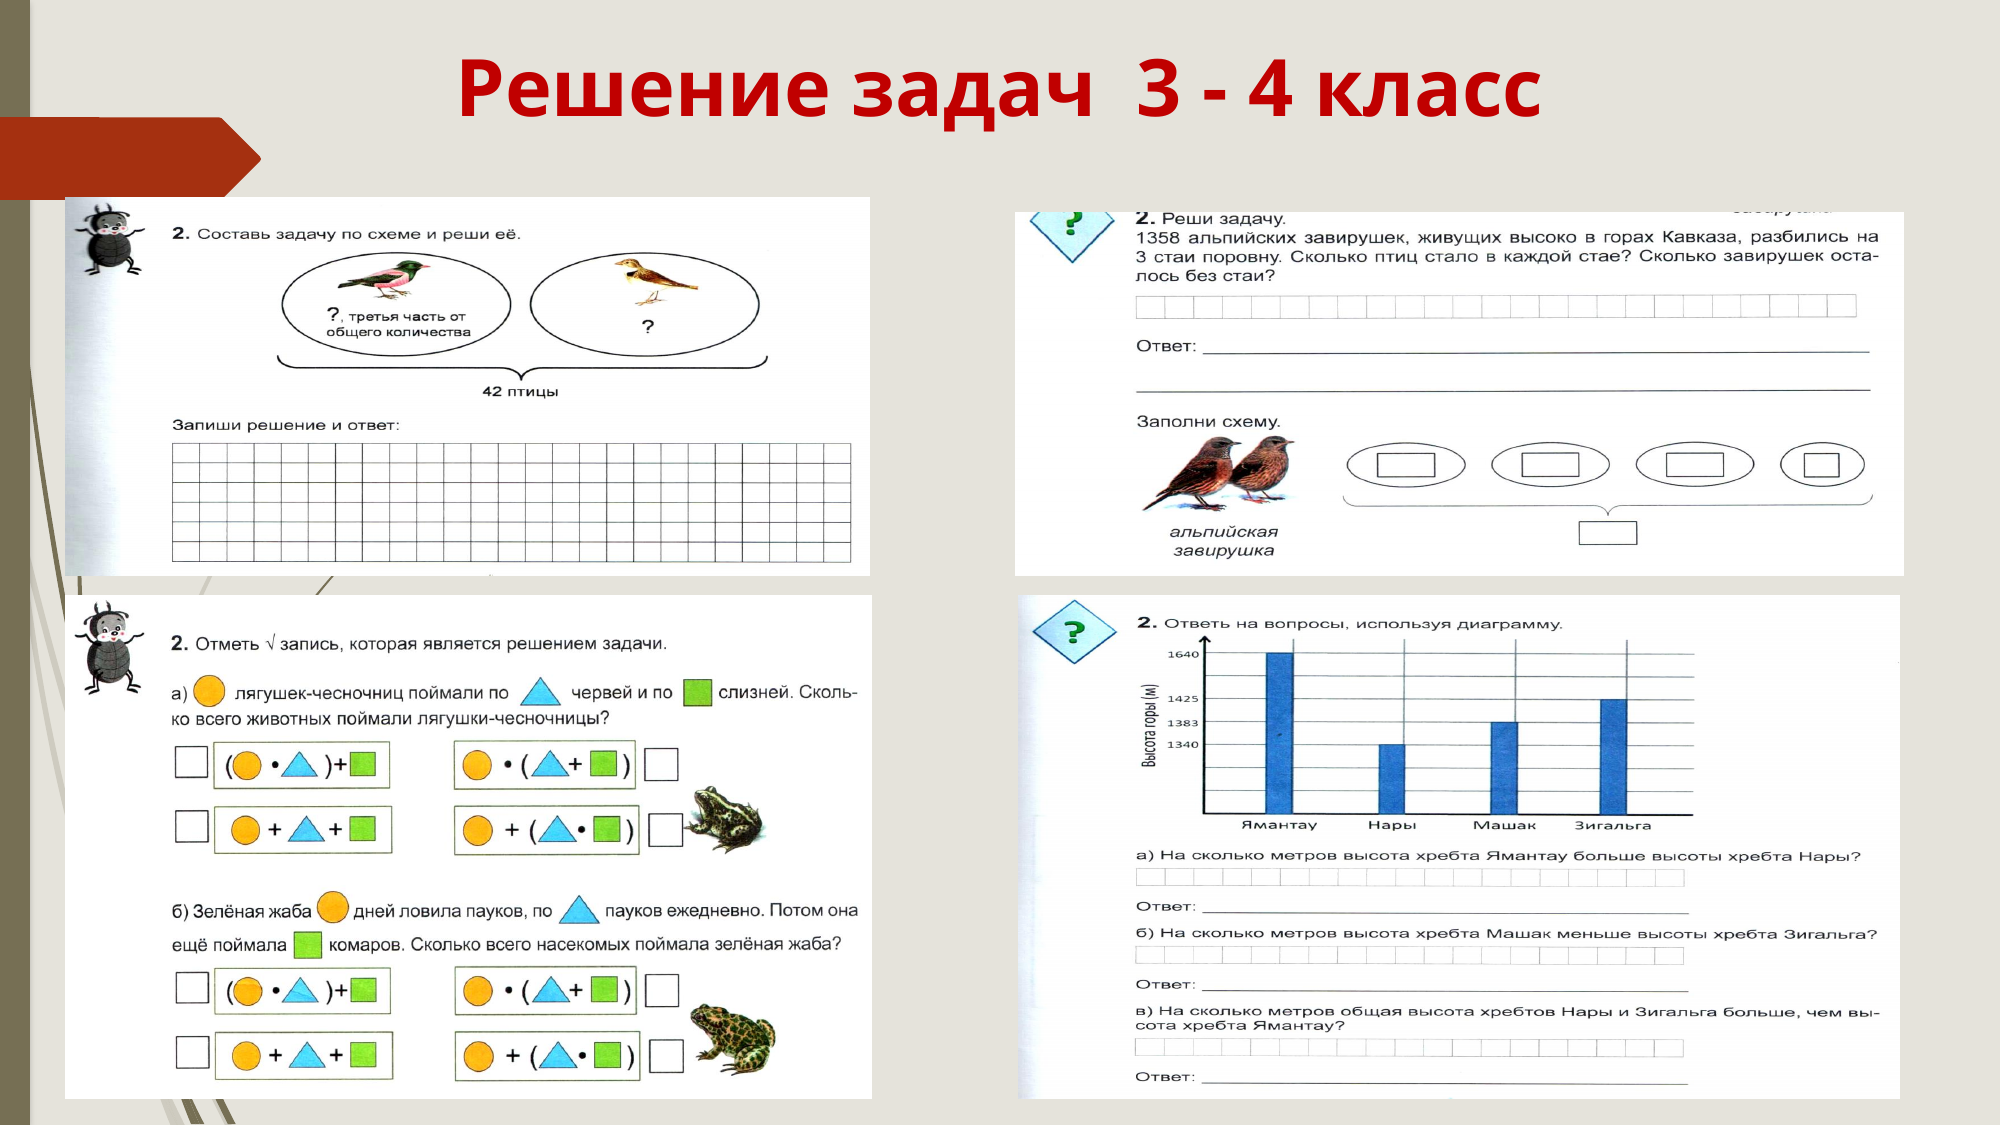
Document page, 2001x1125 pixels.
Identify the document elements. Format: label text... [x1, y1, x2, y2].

title Решение задач 3 - 4 класс [137, 29, 1863, 149]
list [65, 197, 870, 577]
picture [1018, 594, 1901, 1099]
picture [65, 594, 872, 1099]
picture [1015, 211, 1904, 577]
